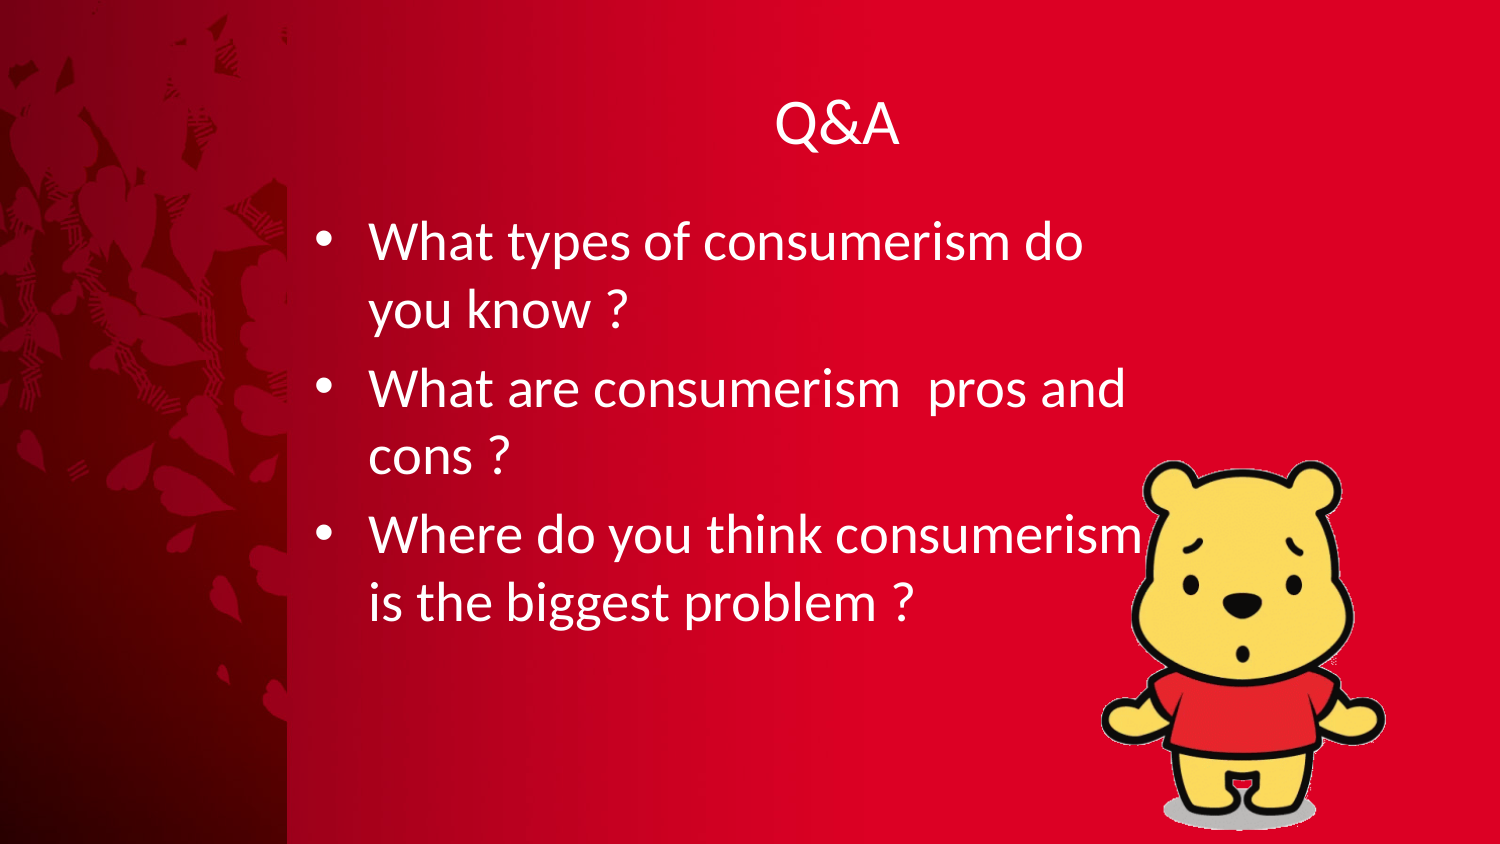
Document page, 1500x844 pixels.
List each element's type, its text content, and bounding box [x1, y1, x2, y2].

picture [0, 0, 1500, 844]
list What types of consumerism do you know ? What are consumerism pros and cons ? Where do you think consumerism is the biggest problem ? [299, 196, 1176, 698]
title Q&A [324, 71, 1352, 166]
